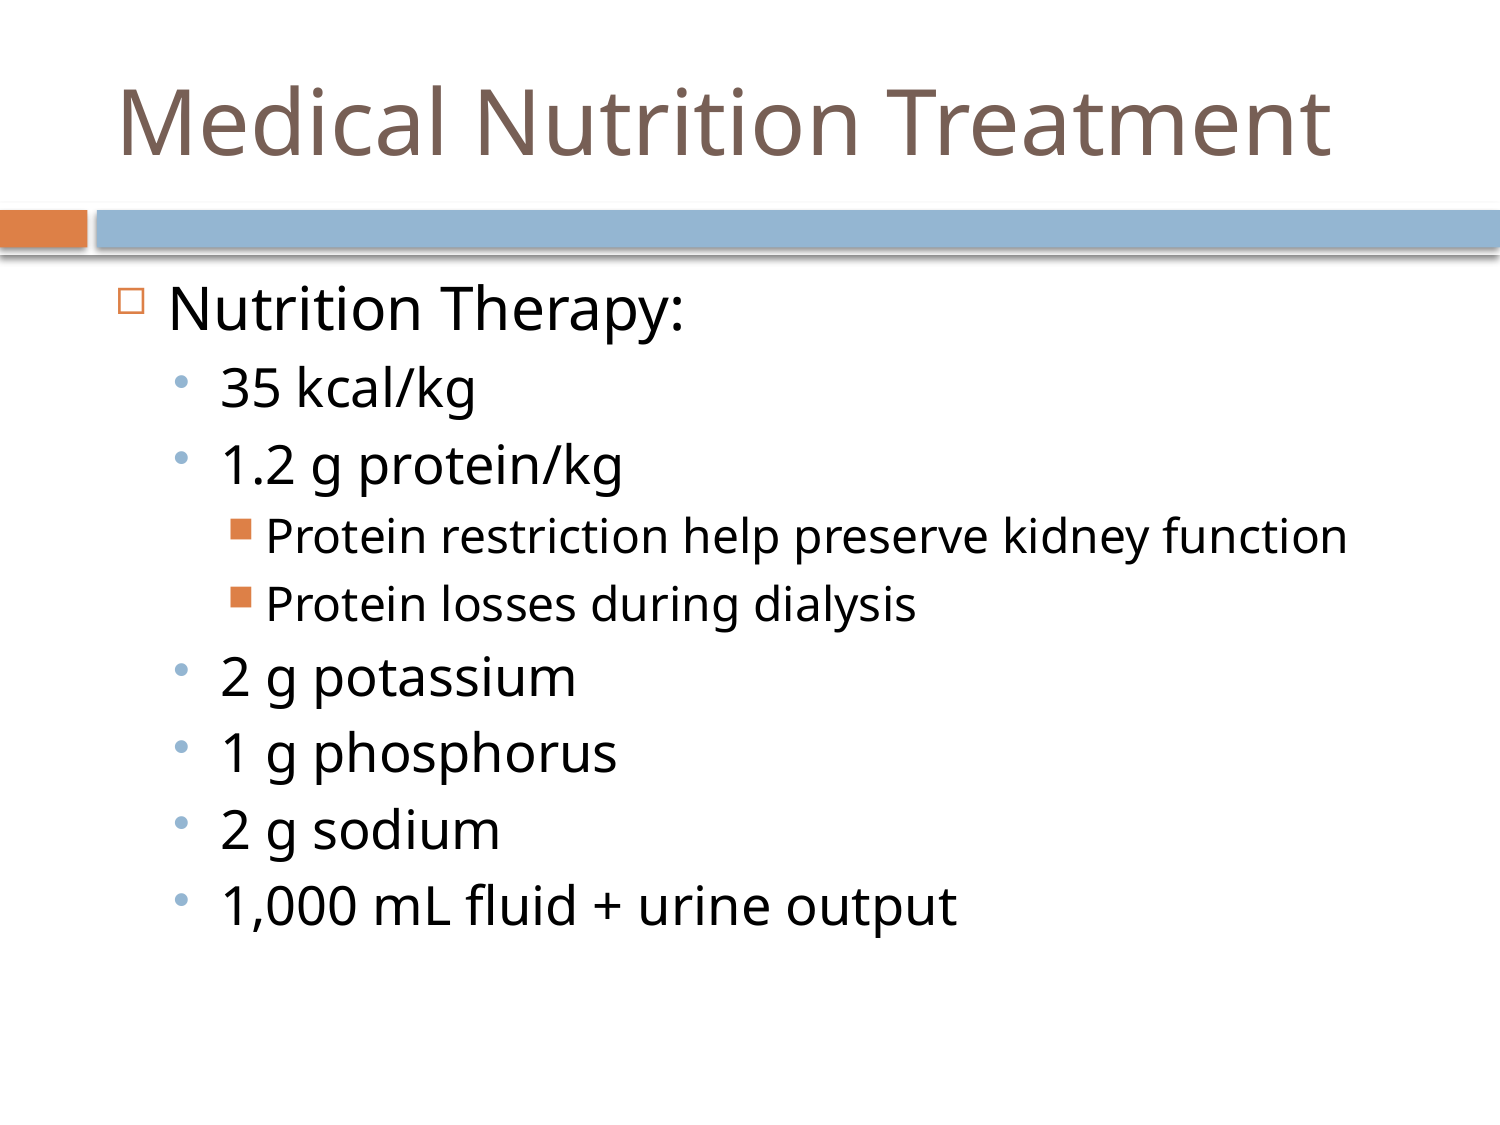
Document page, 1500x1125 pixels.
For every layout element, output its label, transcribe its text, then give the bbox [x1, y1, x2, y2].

title Medical Nutrition Treatment [100, 37, 1438, 200]
list Nutrition Therapy: 35 kcal/kg 1.2 g protein/kg Protein restriction help preserve kidney function Protein losses during dialysis 2 g potassium 1 g phosphorus 2 g sodium 1,000 mL fluid + urine output [100, 262, 1438, 1000]
